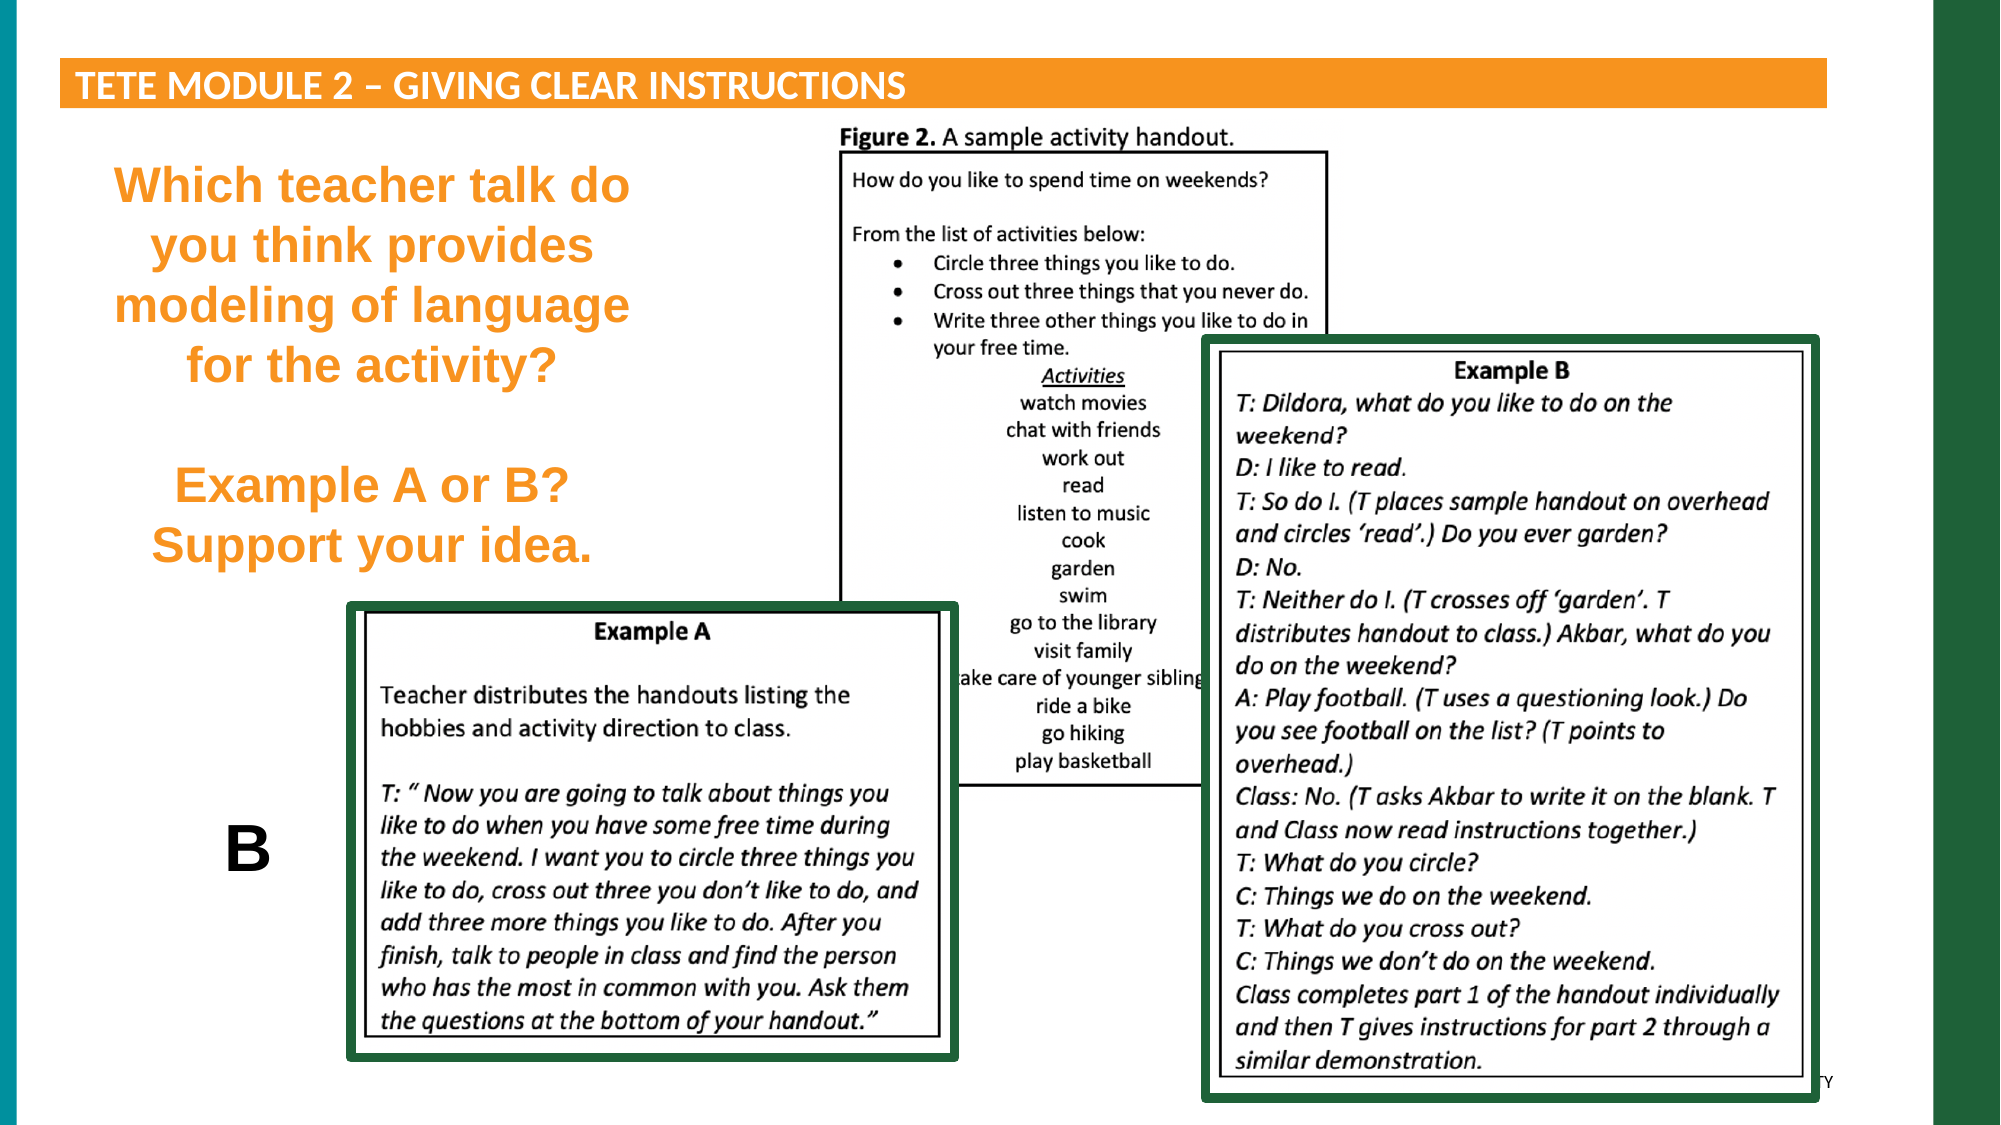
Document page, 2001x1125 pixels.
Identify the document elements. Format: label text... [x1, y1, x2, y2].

picture [355, 119, 1812, 1094]
text_box B [209, 797, 289, 893]
text_box Which teacher talk do you think provides modeling of language for the activity? Example A or B? Support your idea. [88, 145, 657, 641]
text_box TETE MODULE 2 – GIVING CLEAR INSTRUCTIONS [60, 58, 1827, 109]
